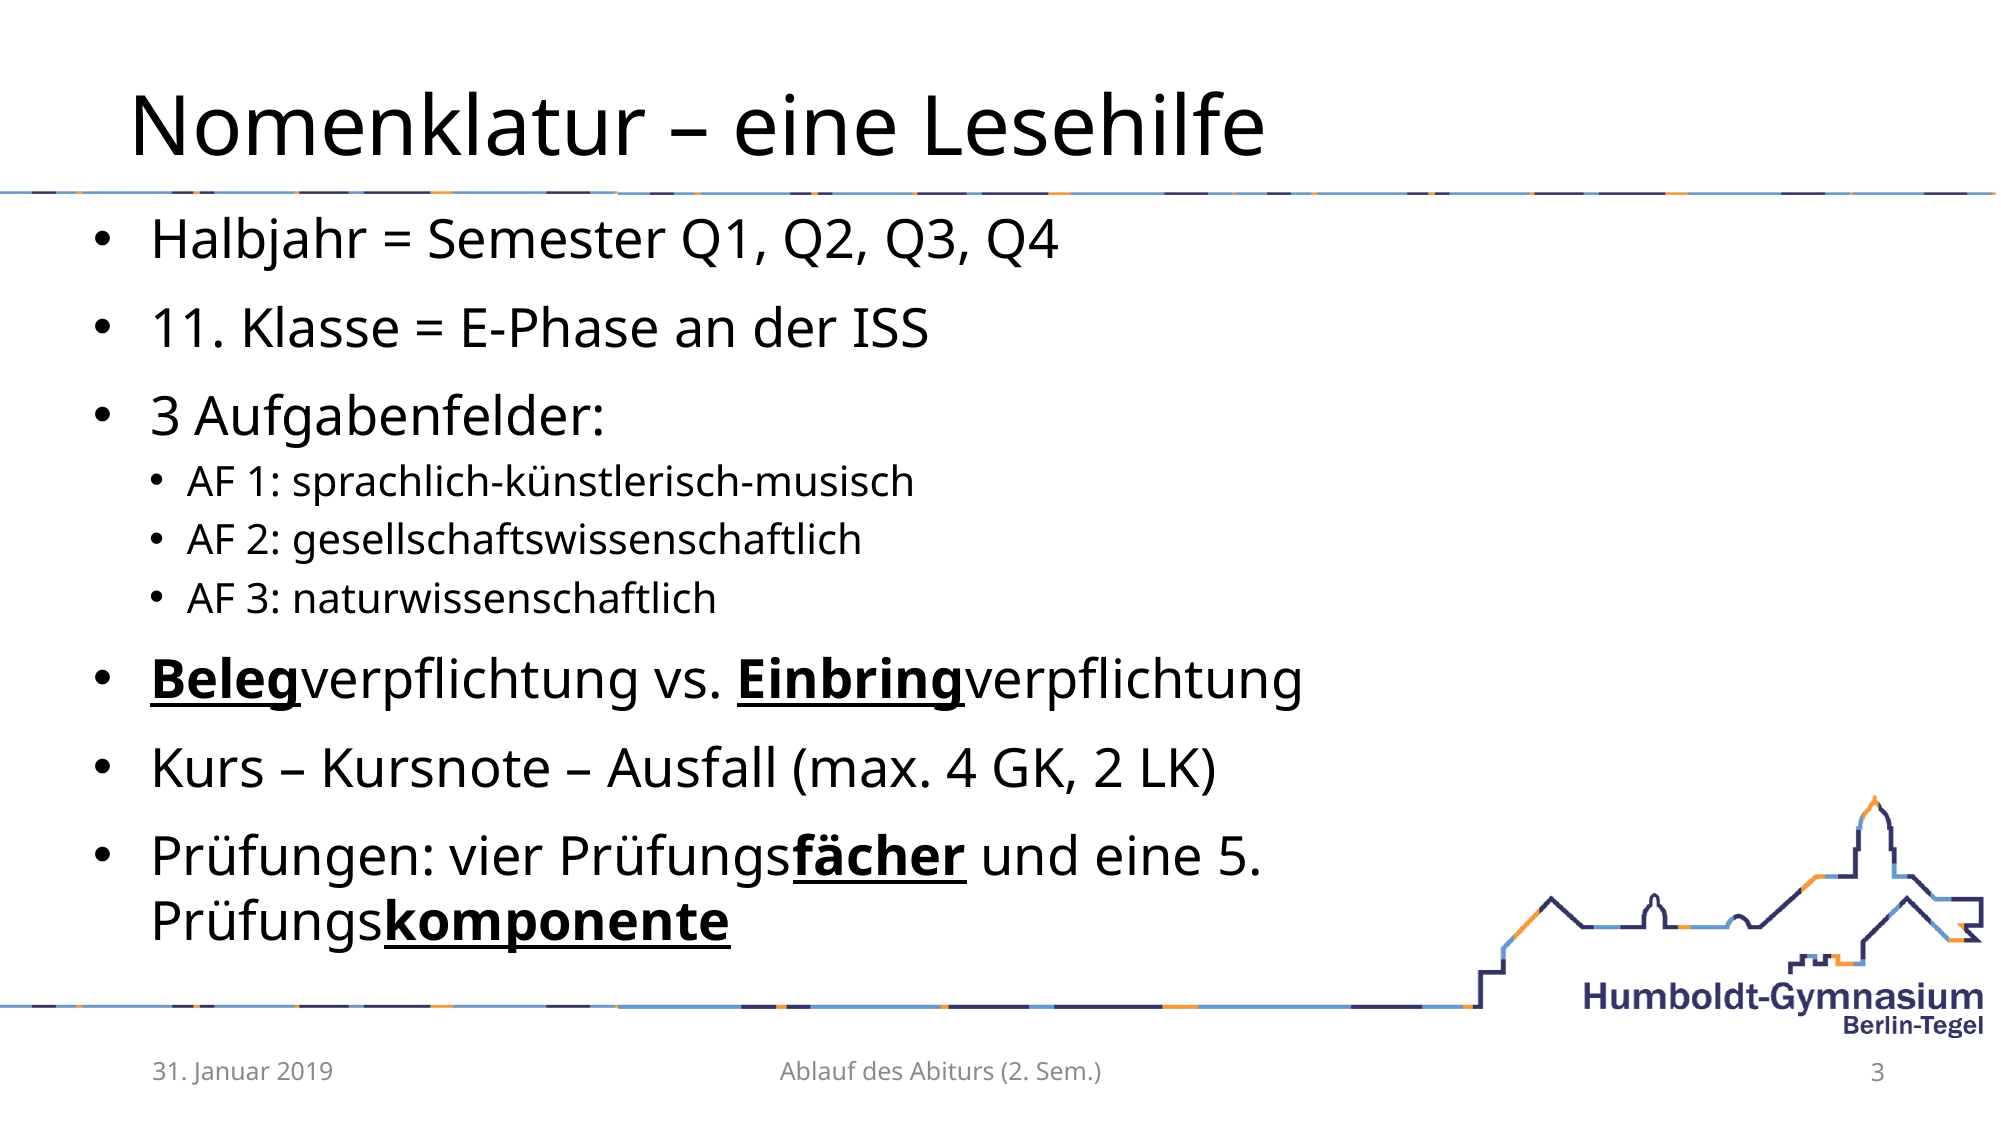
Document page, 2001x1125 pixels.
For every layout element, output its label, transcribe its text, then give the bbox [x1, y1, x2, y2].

picture [0, 993, 78, 1017]
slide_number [137, 1042, 469, 1103]
picture [1713, 787, 1998, 1048]
list Halbjahr = Semester Q1, Q2, Q3, Q4 11. Klasse = E-Phase an der ISS 3 Aufgabenfelder: AF 1: sprachlich-künstlerisch-musisch AF 2: gesellschaftswissenschaftlich AF 3: naturwissenschaftlich Belegverpflichtung vs. Einbringverpflichtung Kurs – Kursnote – Ausfall (max. 4 GK, 2 LK) Prüfungen: vier Prüfungsfächer und eine 5. Prüfungskomponente [78, 197, 1713, 1103]
footer Ablauf des Abiturs (2. Sem.) [480, 1042, 1402, 1103]
title Nomenklatur – eine Lesehilfe [114, 59, 1863, 184]
slide_number 3 [1433, 1042, 1900, 1103]
picture [0, 179, 1996, 204]
